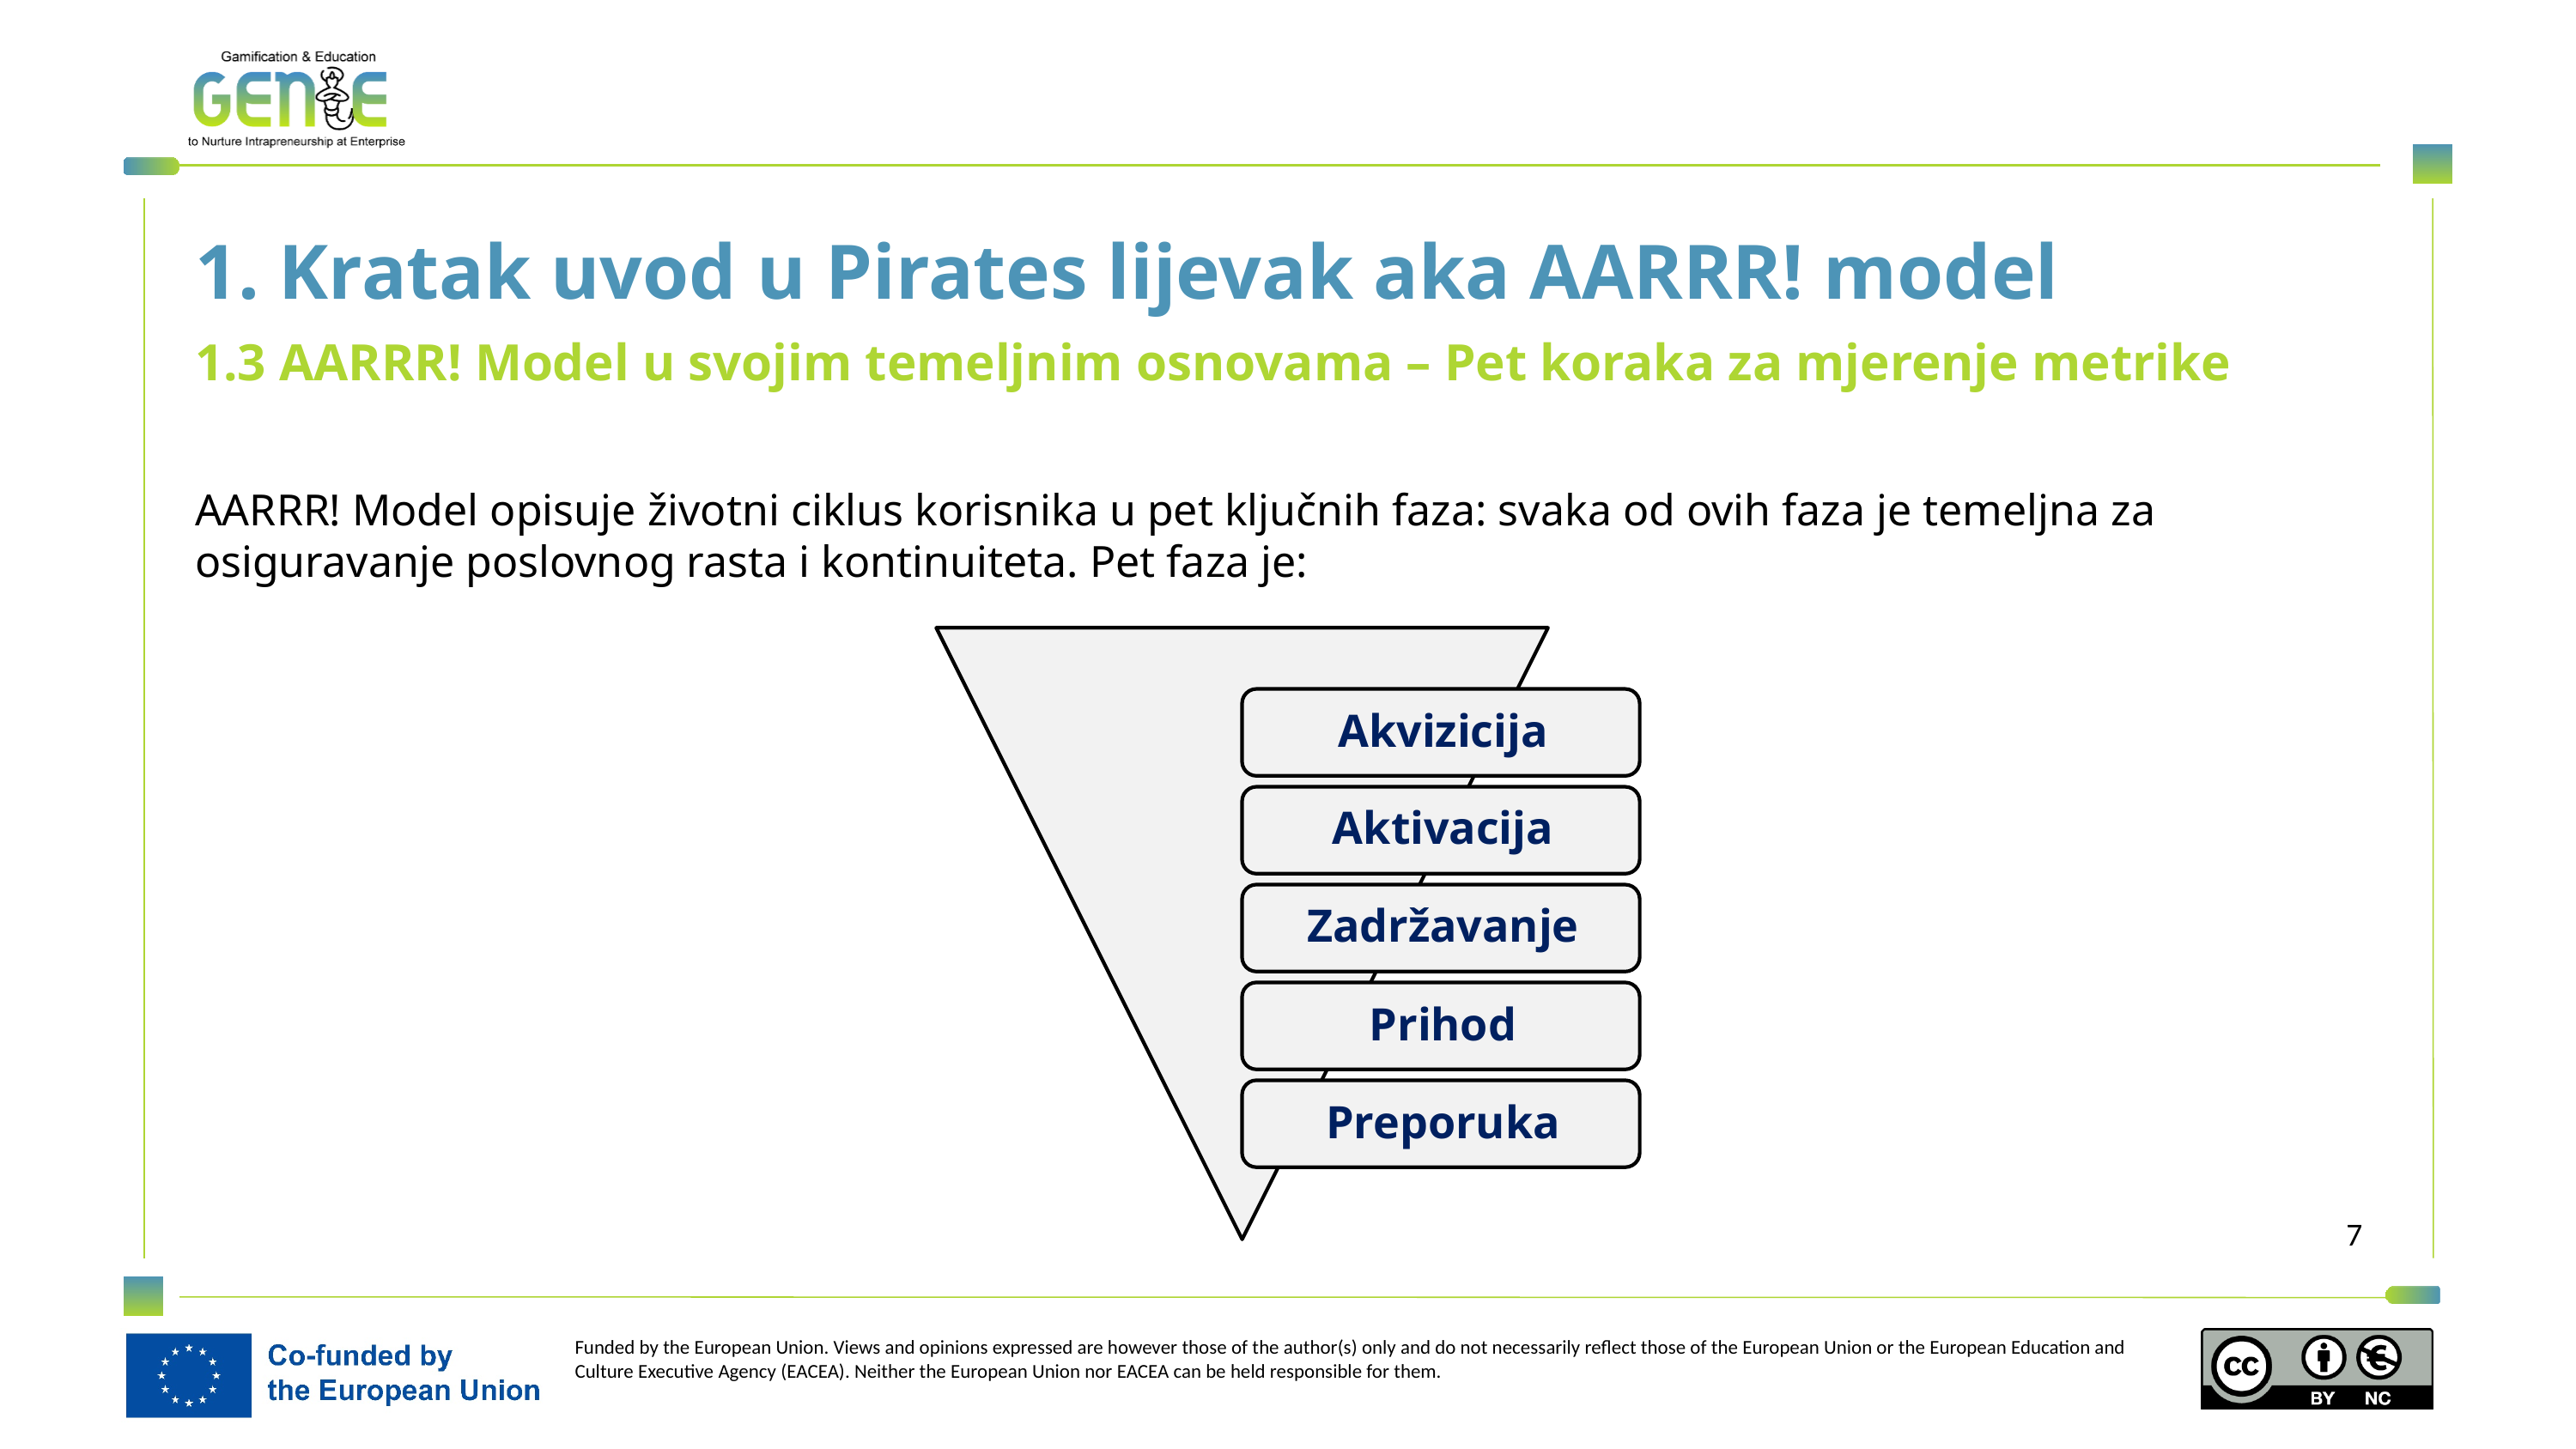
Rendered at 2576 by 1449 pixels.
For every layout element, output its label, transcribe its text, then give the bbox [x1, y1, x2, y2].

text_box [737, 627, 1838, 1240]
picture [182, 45, 408, 151]
text_box AARRR! Model opisuje životni ciklus korisnika u pet ključnih faza: svaka od ovih faza je temeljna za osiguravanje poslovnog rasta i kontinuiteta. Pet faza je: [182, 476, 2383, 607]
picture [2413, 144, 2452, 184]
picture [124, 157, 179, 175]
picture [111, 1328, 562, 1423]
text_box 1. Kratak uvod u Pirates lijevak aka AARRR! model [182, 217, 2439, 336]
text_box 1.3 AARRR! Model u svojim temeljnim osnovama – Pet koraka za mjerenje metrike [182, 336, 2414, 398]
picture [2385, 1286, 2440, 1304]
picture [124, 1276, 163, 1316]
picture [2201, 1328, 2433, 1410]
